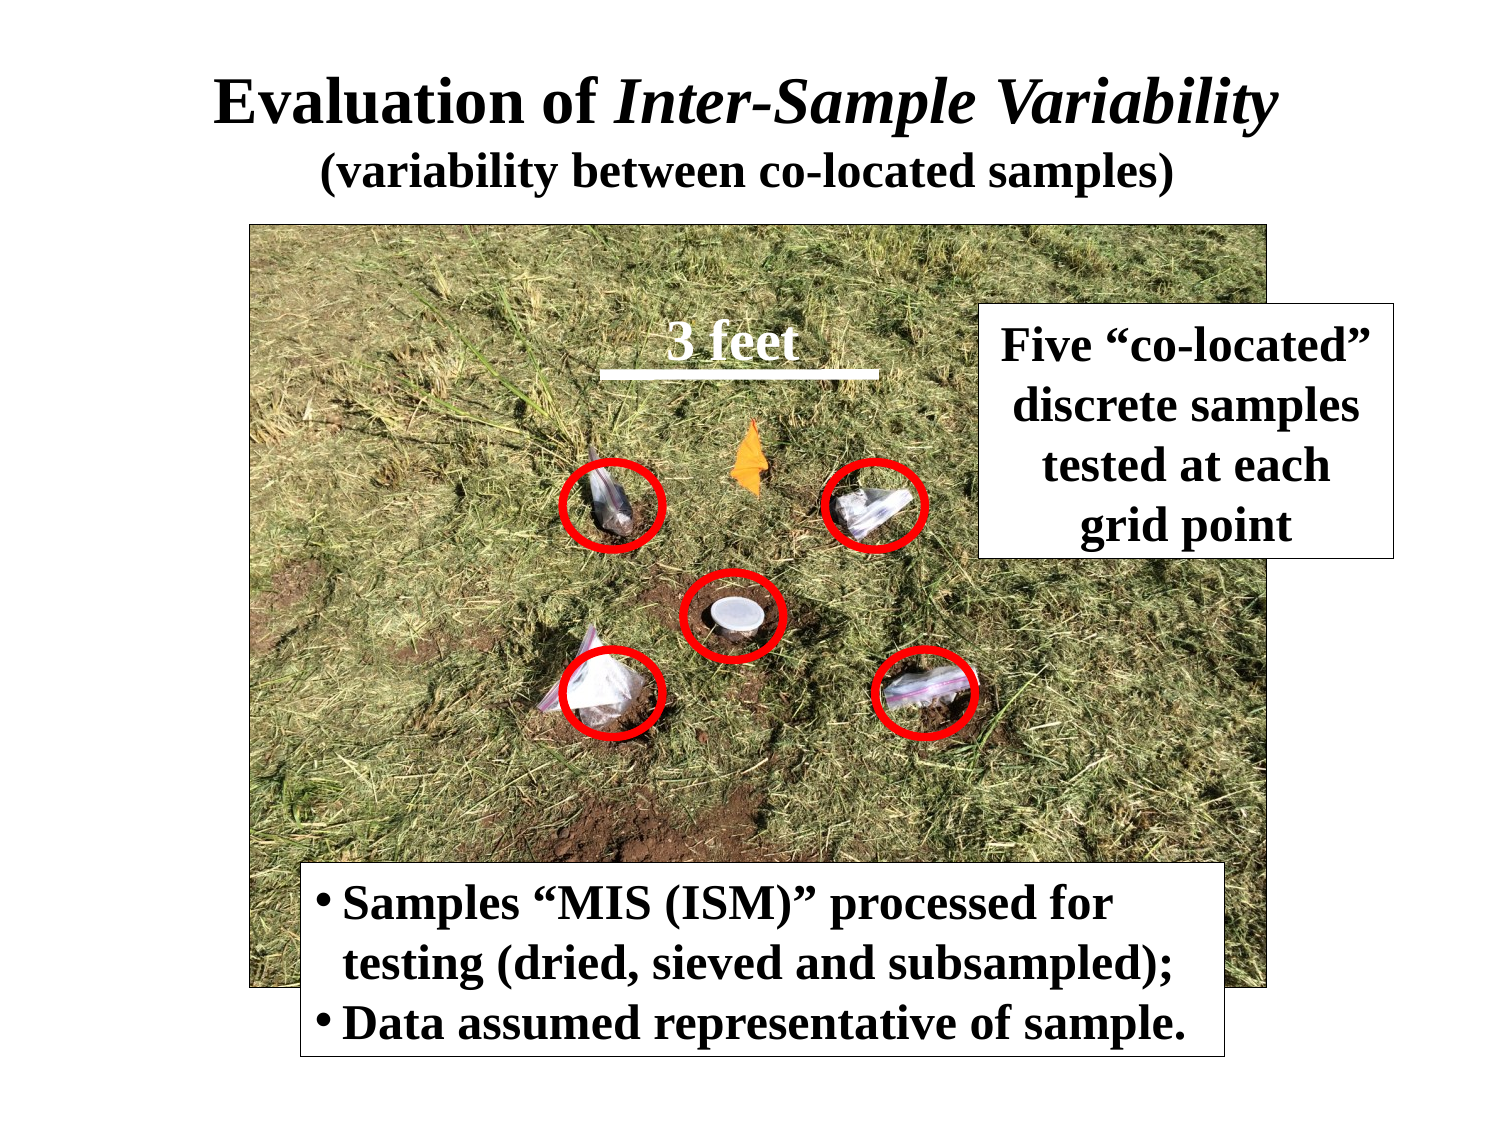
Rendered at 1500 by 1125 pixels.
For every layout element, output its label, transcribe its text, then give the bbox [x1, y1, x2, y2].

text_box Evaluation of Inter-Sample Variability (variability between co-located samples) [198, 49, 1296, 205]
text_box Five “co-located” discrete samples tested at each grid point [1271, 303, 1394, 559]
text_box Samples “MIS (ISM)” processed for testing (dried, sieved and subsampled); Data assumed representative of sample. [300, 996, 1225, 1057]
picture [249, 224, 1267, 988]
